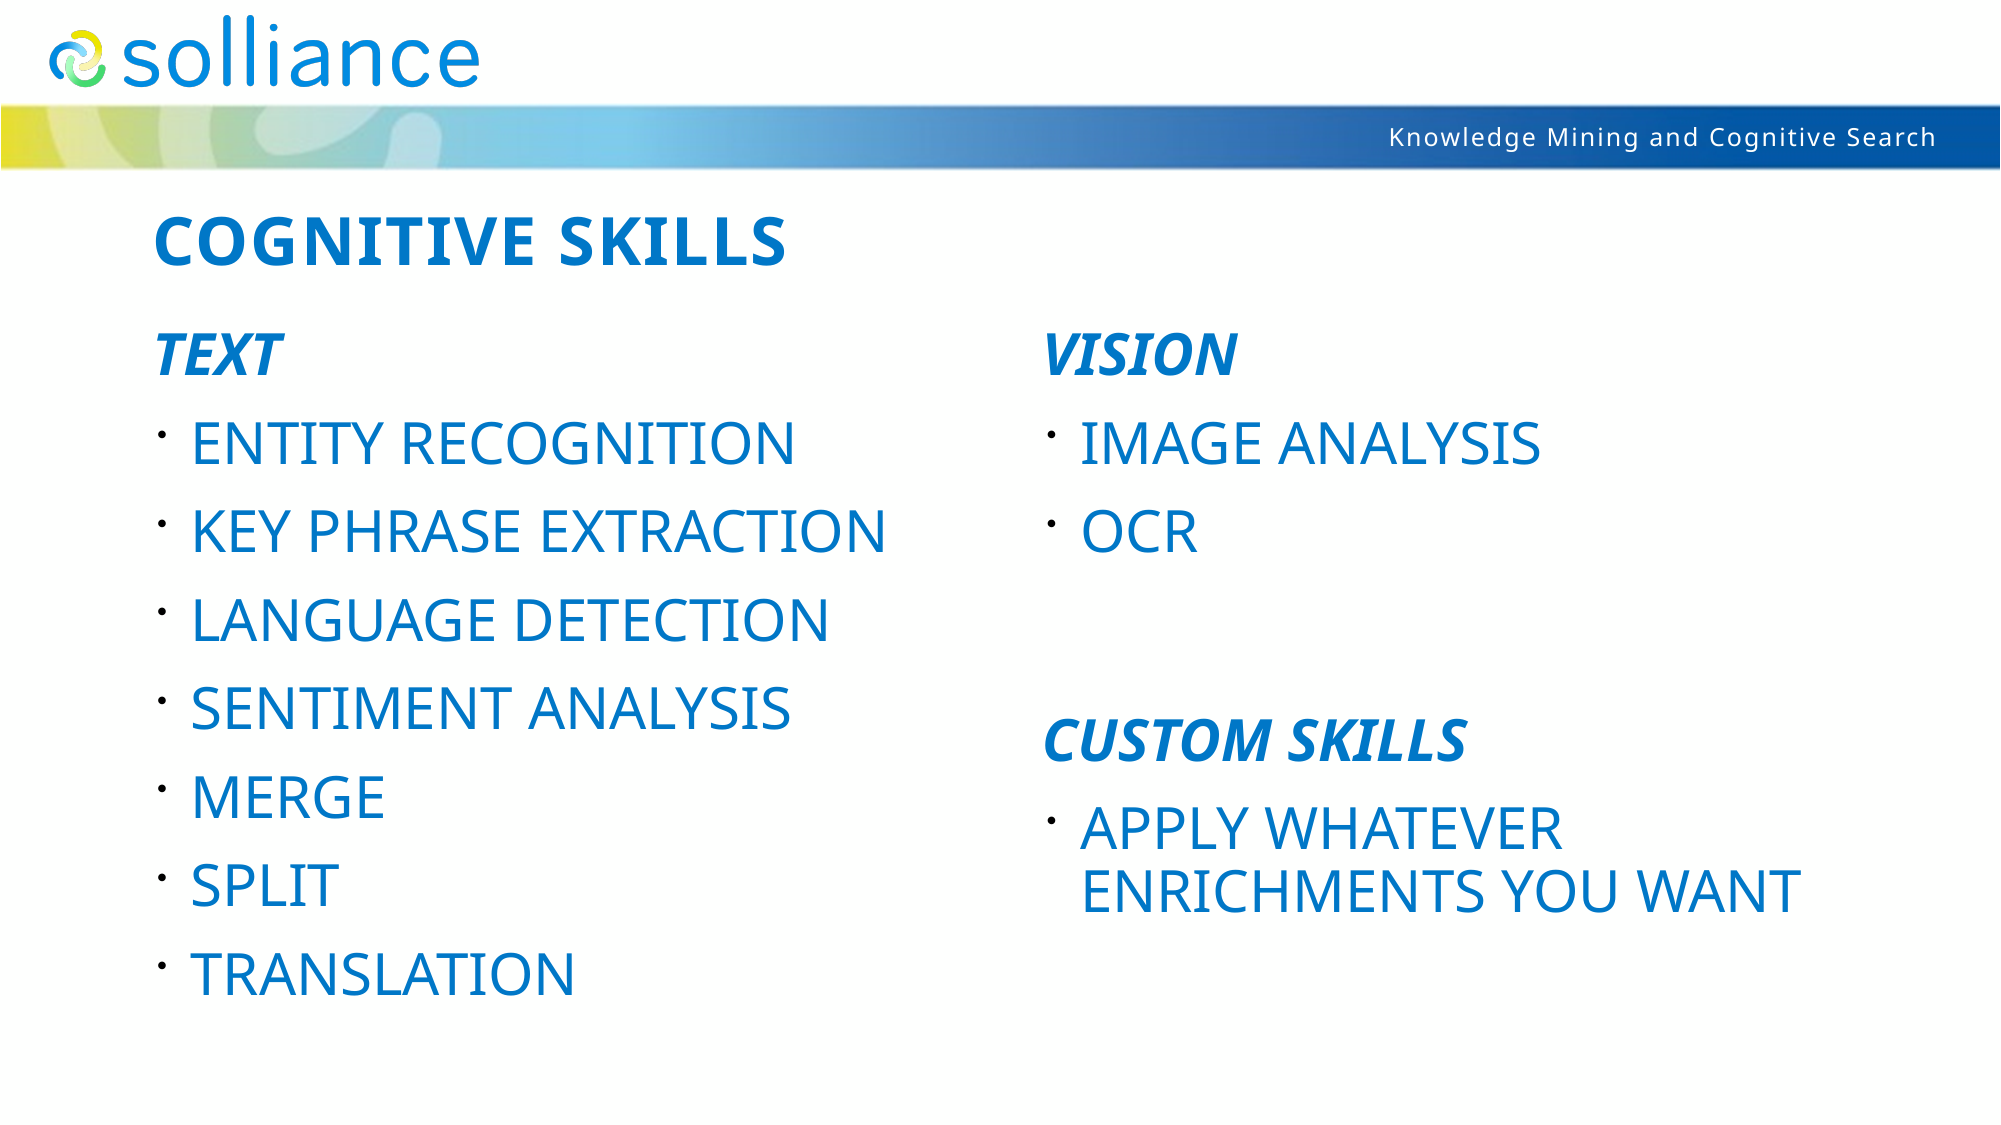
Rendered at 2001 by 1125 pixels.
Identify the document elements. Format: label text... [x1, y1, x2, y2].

picture [45, 15, 479, 91]
list Vision Image analysis OCR [1026, 318, 1863, 589]
title Cognitive skills [137, 190, 1863, 299]
text_box Custom skills Apply whatever enrichments you want [1026, 703, 1863, 933]
list Text Entity recognition Key phrase extraction Language detection Sentiment analysis Merge Split Translation [137, 318, 973, 1029]
picture [0, 103, 2000, 171]
